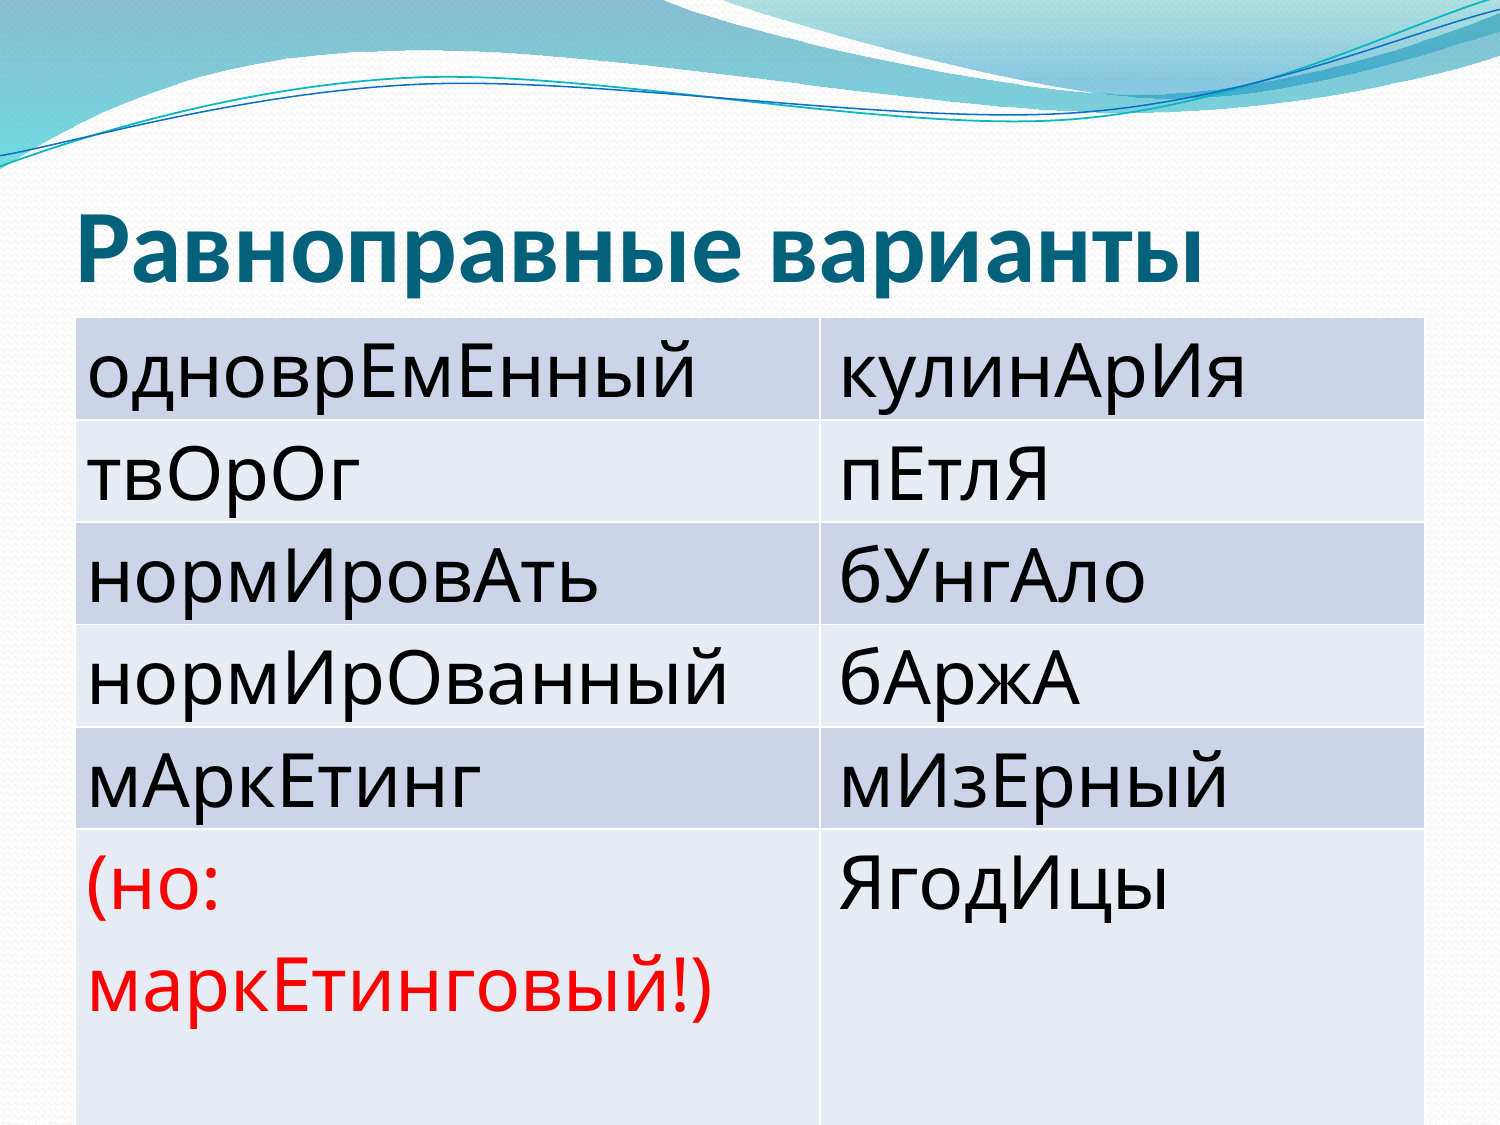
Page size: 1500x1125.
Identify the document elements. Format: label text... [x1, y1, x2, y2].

table_cell нормИрОванный [76, 625, 819, 726]
table_cell (но: маркЕтинговый!) [76, 830, 819, 1125]
table_cell мАркЕтинг [76, 728, 819, 828]
table_cell пЕтлЯ [821, 421, 1424, 521]
table_cell бУнгАло [821, 523, 1424, 624]
title Равноправные варианты [75, 115, 1425, 303]
table_cell ЯгодИцы [821, 830, 1424, 1125]
table_cell нормИровАть [76, 523, 819, 624]
table_cell твОрОг [76, 421, 819, 521]
table_header кулинАрИя [821, 318, 1424, 419]
table_header одноврЕмЕнный [76, 318, 819, 419]
table_cell бАржА [821, 625, 1424, 726]
table_cell мИзЕрный [821, 728, 1424, 828]
